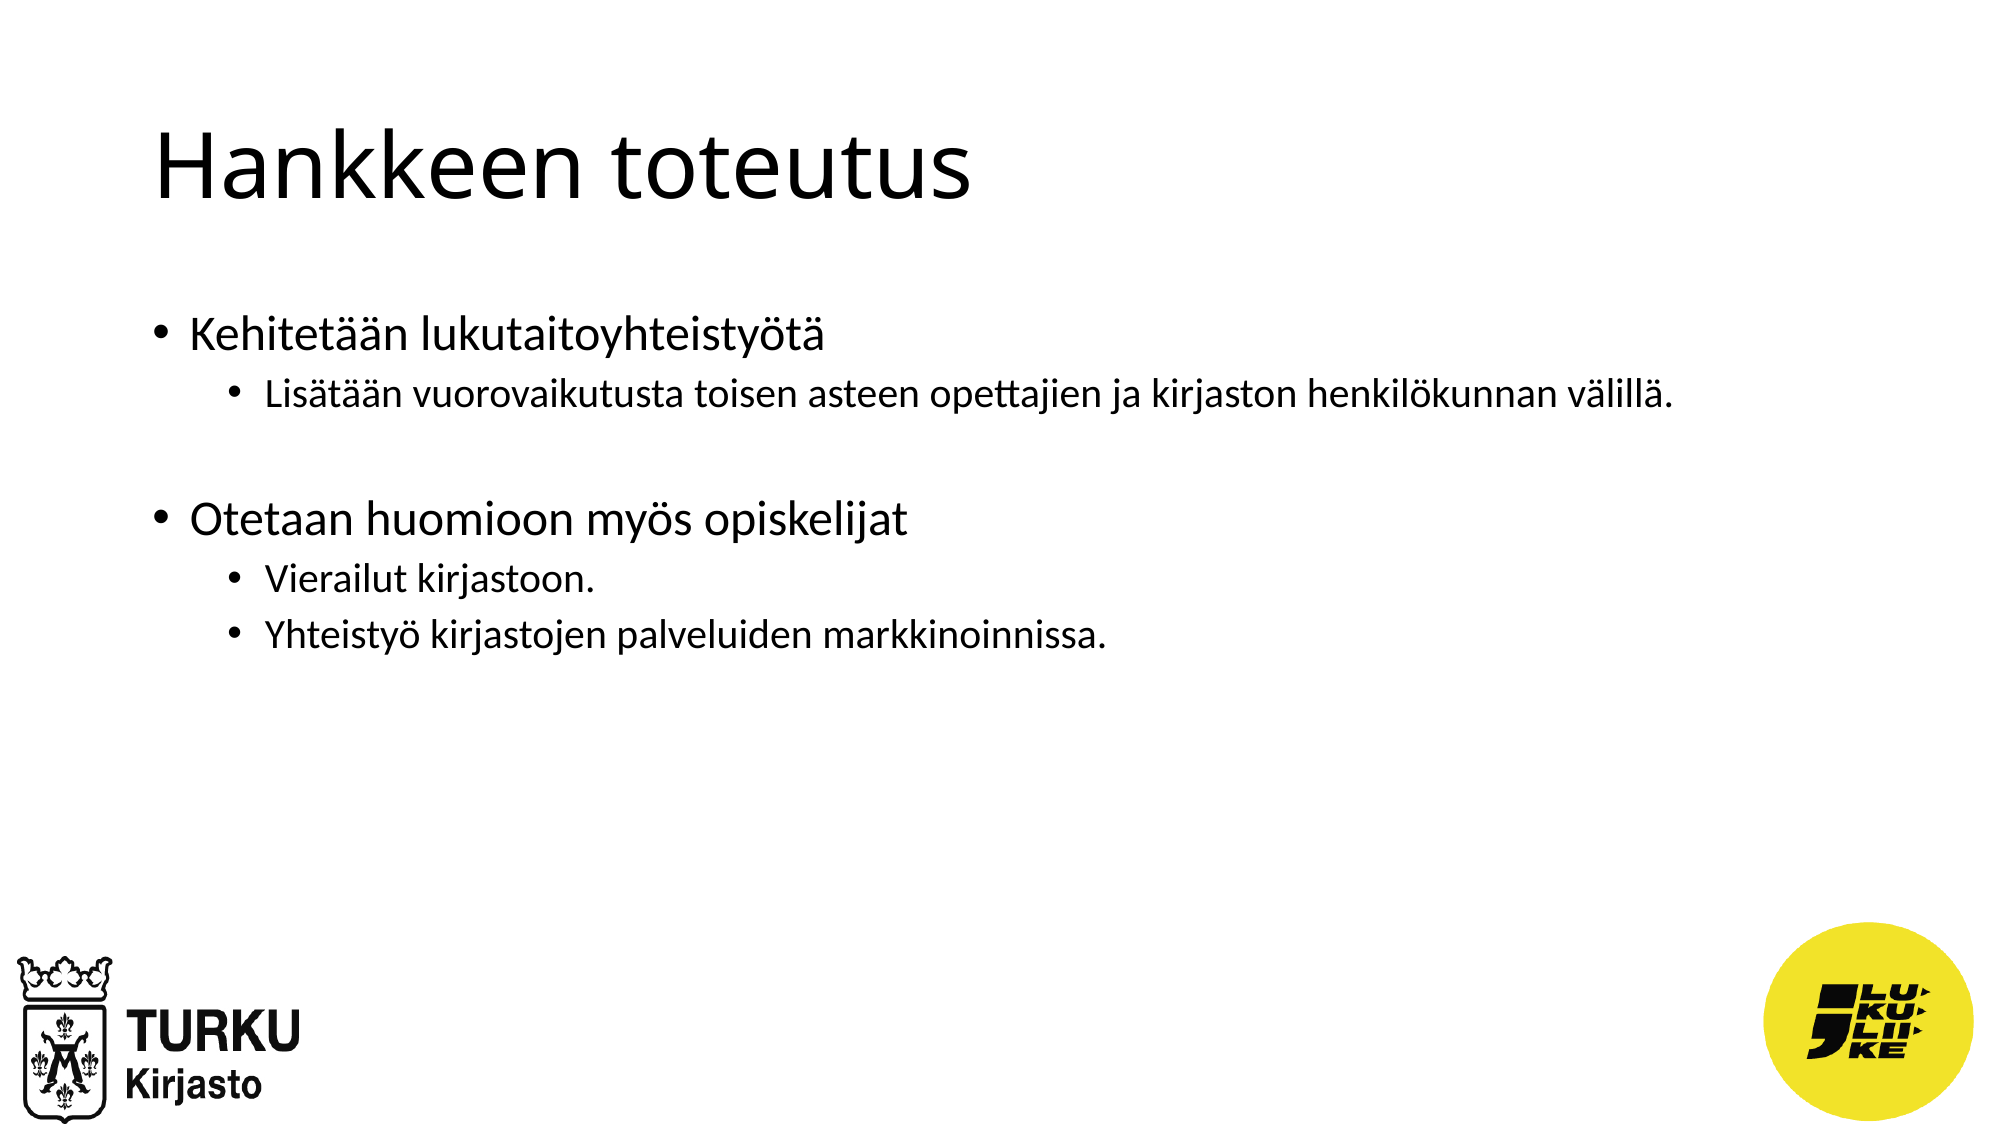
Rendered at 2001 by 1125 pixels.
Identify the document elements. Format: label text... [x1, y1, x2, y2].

picture [1758, 918, 1977, 1124]
list Kehitetään lukutaitoyhteistyötä Lisätään vuorovaikutusta toisen asteen opettajien ja kirjaston henkilökunnan välillä. Otetaan huomioon myös opiskelijat Vierailut kirjastoon. Yhteistyö kirjastojen palveluiden markkinoinnissa. [137, 299, 1863, 1014]
picture [17, 956, 299, 1124]
title Hankkeen toteutus [137, 59, 1863, 278]
